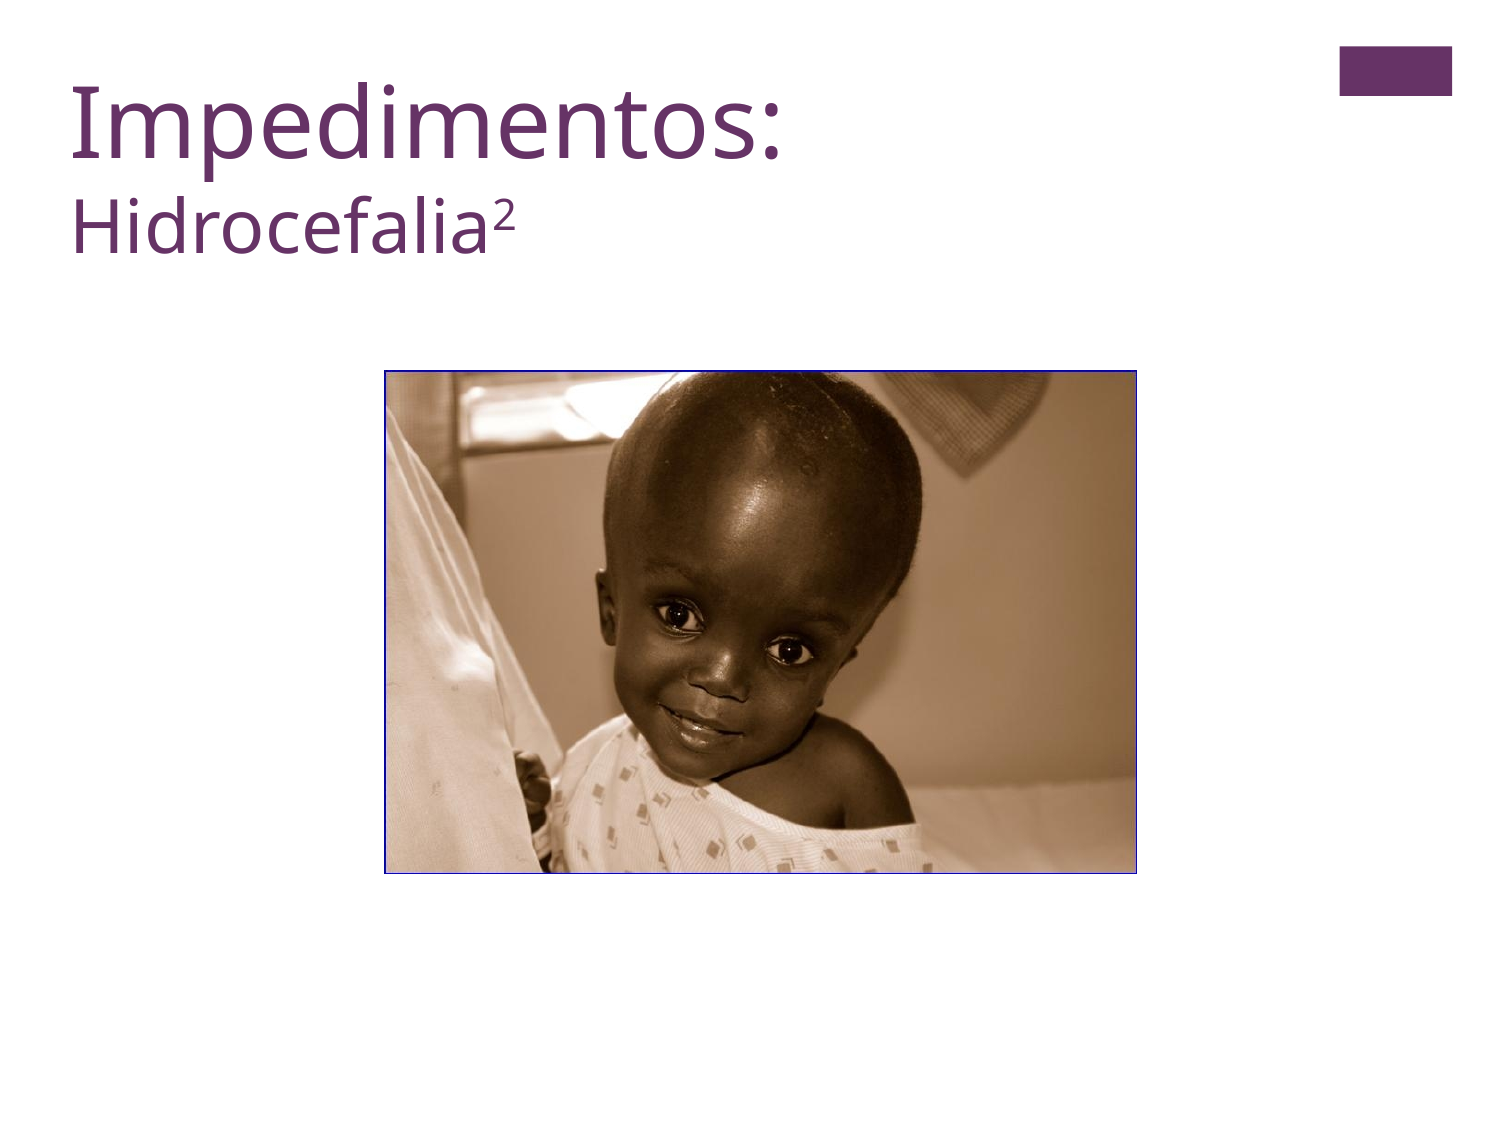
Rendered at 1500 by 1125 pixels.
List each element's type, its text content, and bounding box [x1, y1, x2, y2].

text_box Impedimentos: Hidrocefalia2 [54, 50, 1219, 321]
picture [383, 370, 1137, 875]
